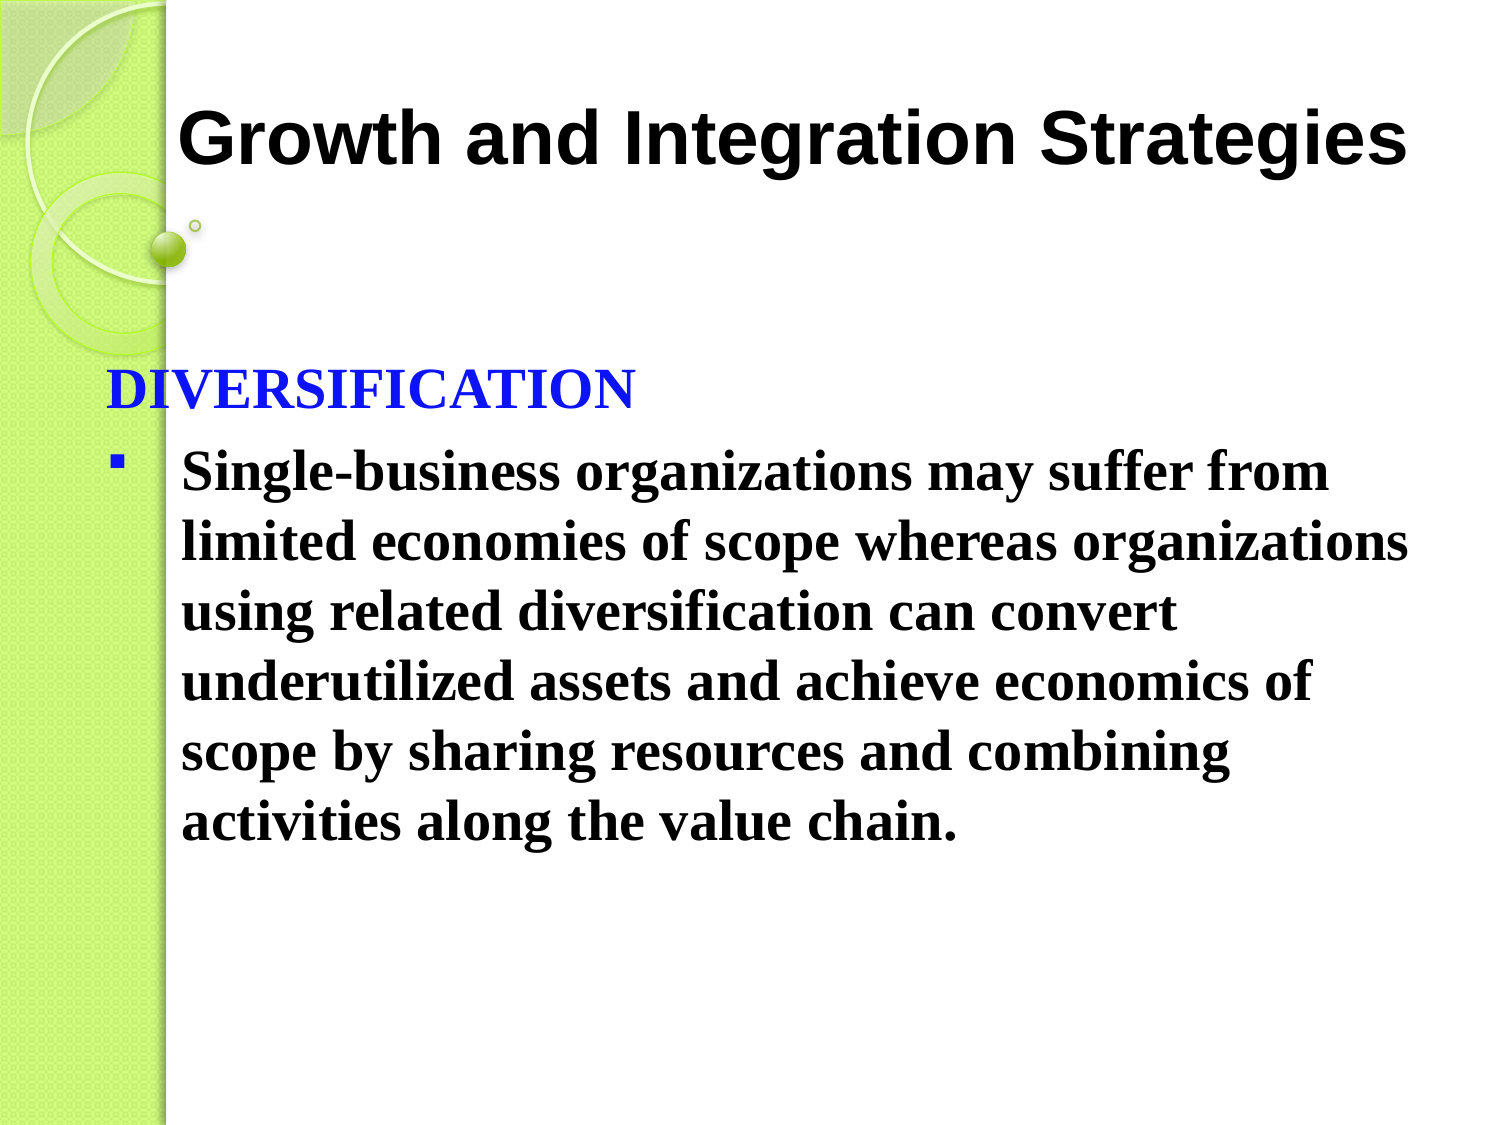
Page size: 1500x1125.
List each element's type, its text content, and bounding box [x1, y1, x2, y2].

subtitle DIVERSIFICATION Single-business organizations may suffer from limited economies of scope whereas organizations using related diversification can convert underutilized assets and achieve economics of scope by sharing resources and combining activities along the value chain. [87, 350, 1438, 1025]
title Growth and Integration Strategies [162, 59, 1450, 188]
